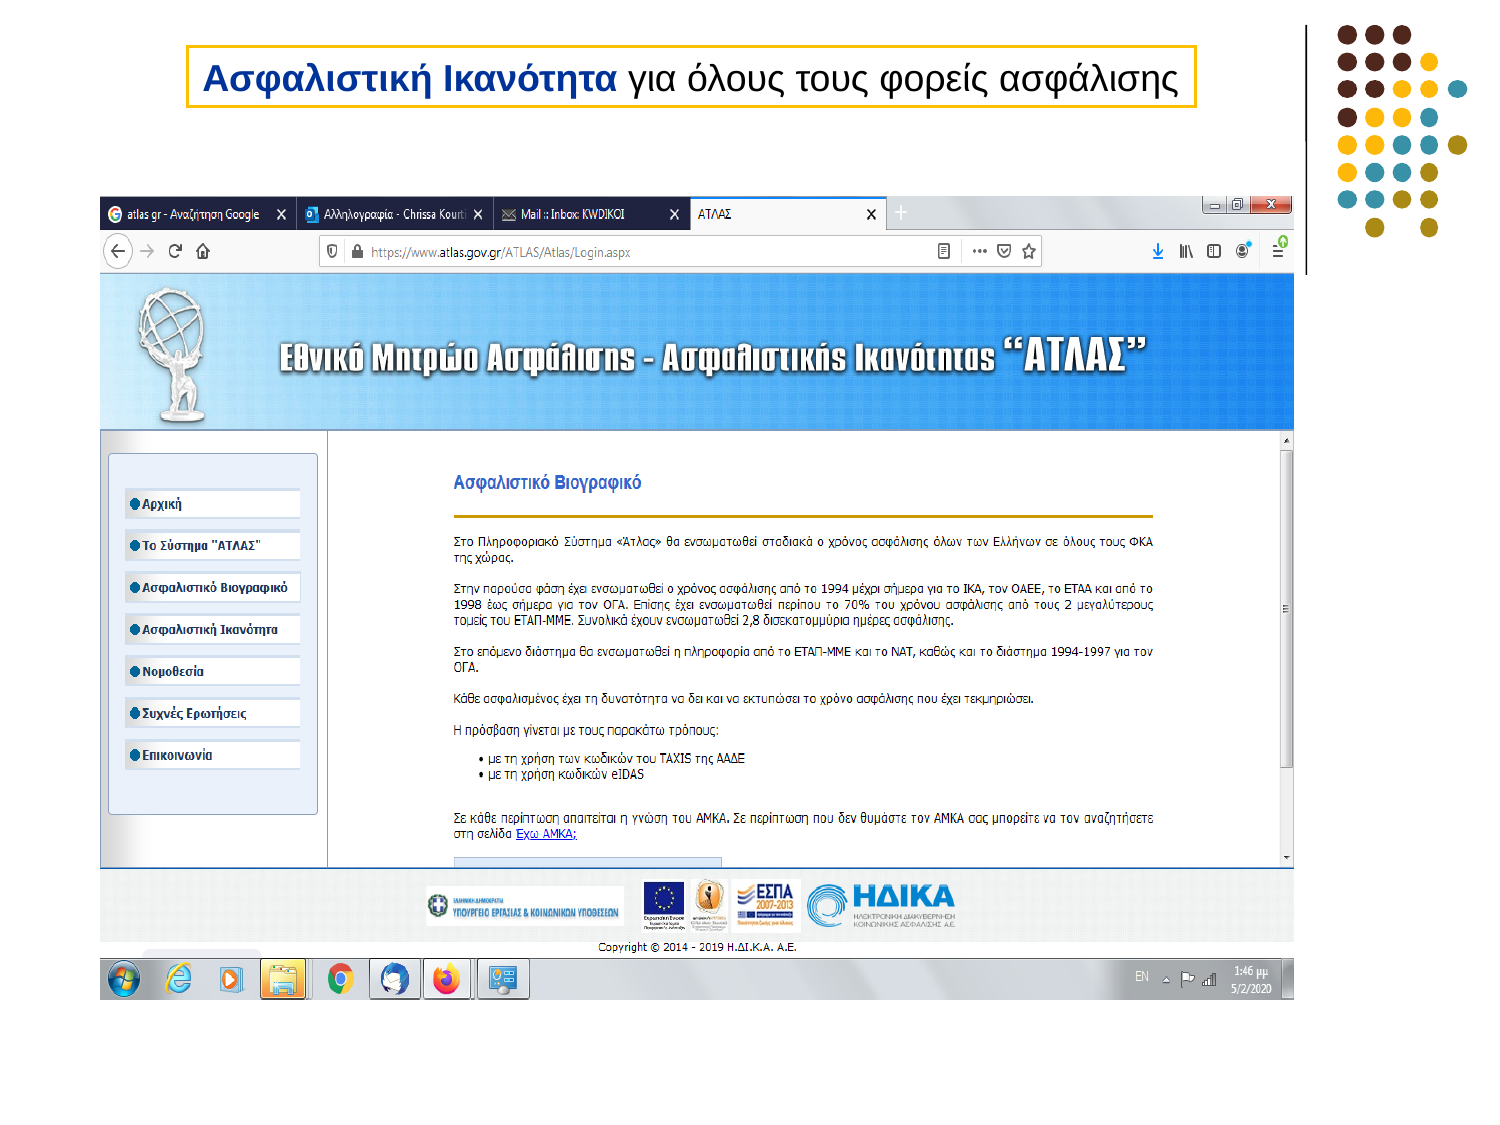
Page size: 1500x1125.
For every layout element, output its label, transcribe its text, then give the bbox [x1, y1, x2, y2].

picture [99, 195, 1294, 1000]
text_box Ασφαλιστική Ικανότητα για όλους τους φορείς ασφάλισης [187, 46, 1196, 107]
